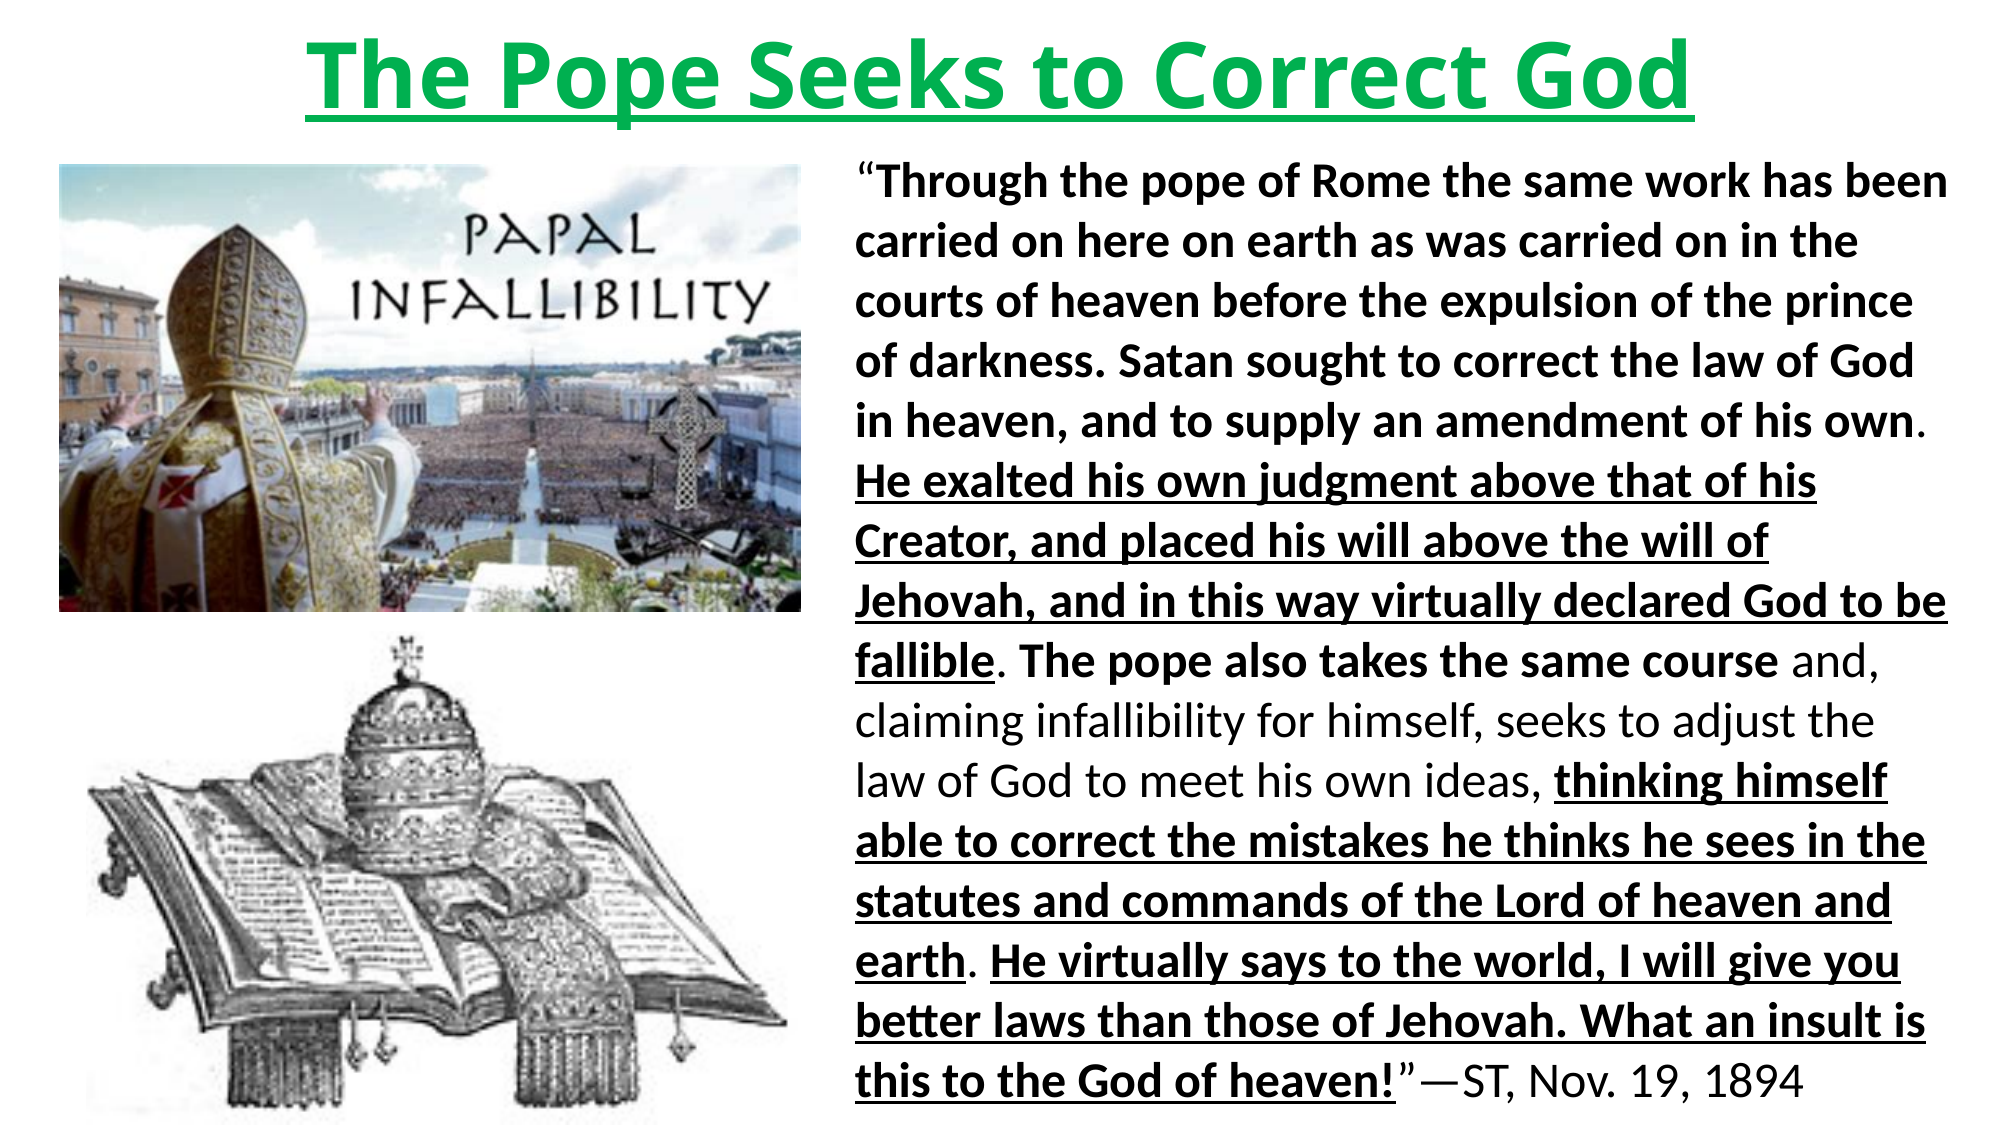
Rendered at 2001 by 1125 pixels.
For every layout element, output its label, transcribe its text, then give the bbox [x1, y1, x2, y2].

title The Pope Seeks to Correct God [137, 0, 1863, 188]
picture [86, 631, 801, 1125]
picture [59, 164, 801, 612]
text_box “Through the pope of Rome the same work has been carried on here on earth as was carried on in the courts of heaven before the expulsion of the prince of darkness. Satan sought to correct the law of God in heaven, and to supply an amendment of his own. He exalted his own judgment above that of his Creator, and placed his will above the will of Jehovah, and in this way virtually declared God to be fallible. The pope also takes the same course and, claiming infallibility for himself, seeks to adjust the law of God to meet his own ideas, thinking himself able to correct the mistakes he thinks he sees in the statutes and commands of the Lord of heaven and earth. He virtually says to the world, I will give you better laws than those of Jehovah. What an insult is this to the God of heaven!”—ST, Nov. 19, 1894 [840, 140, 1964, 1116]
